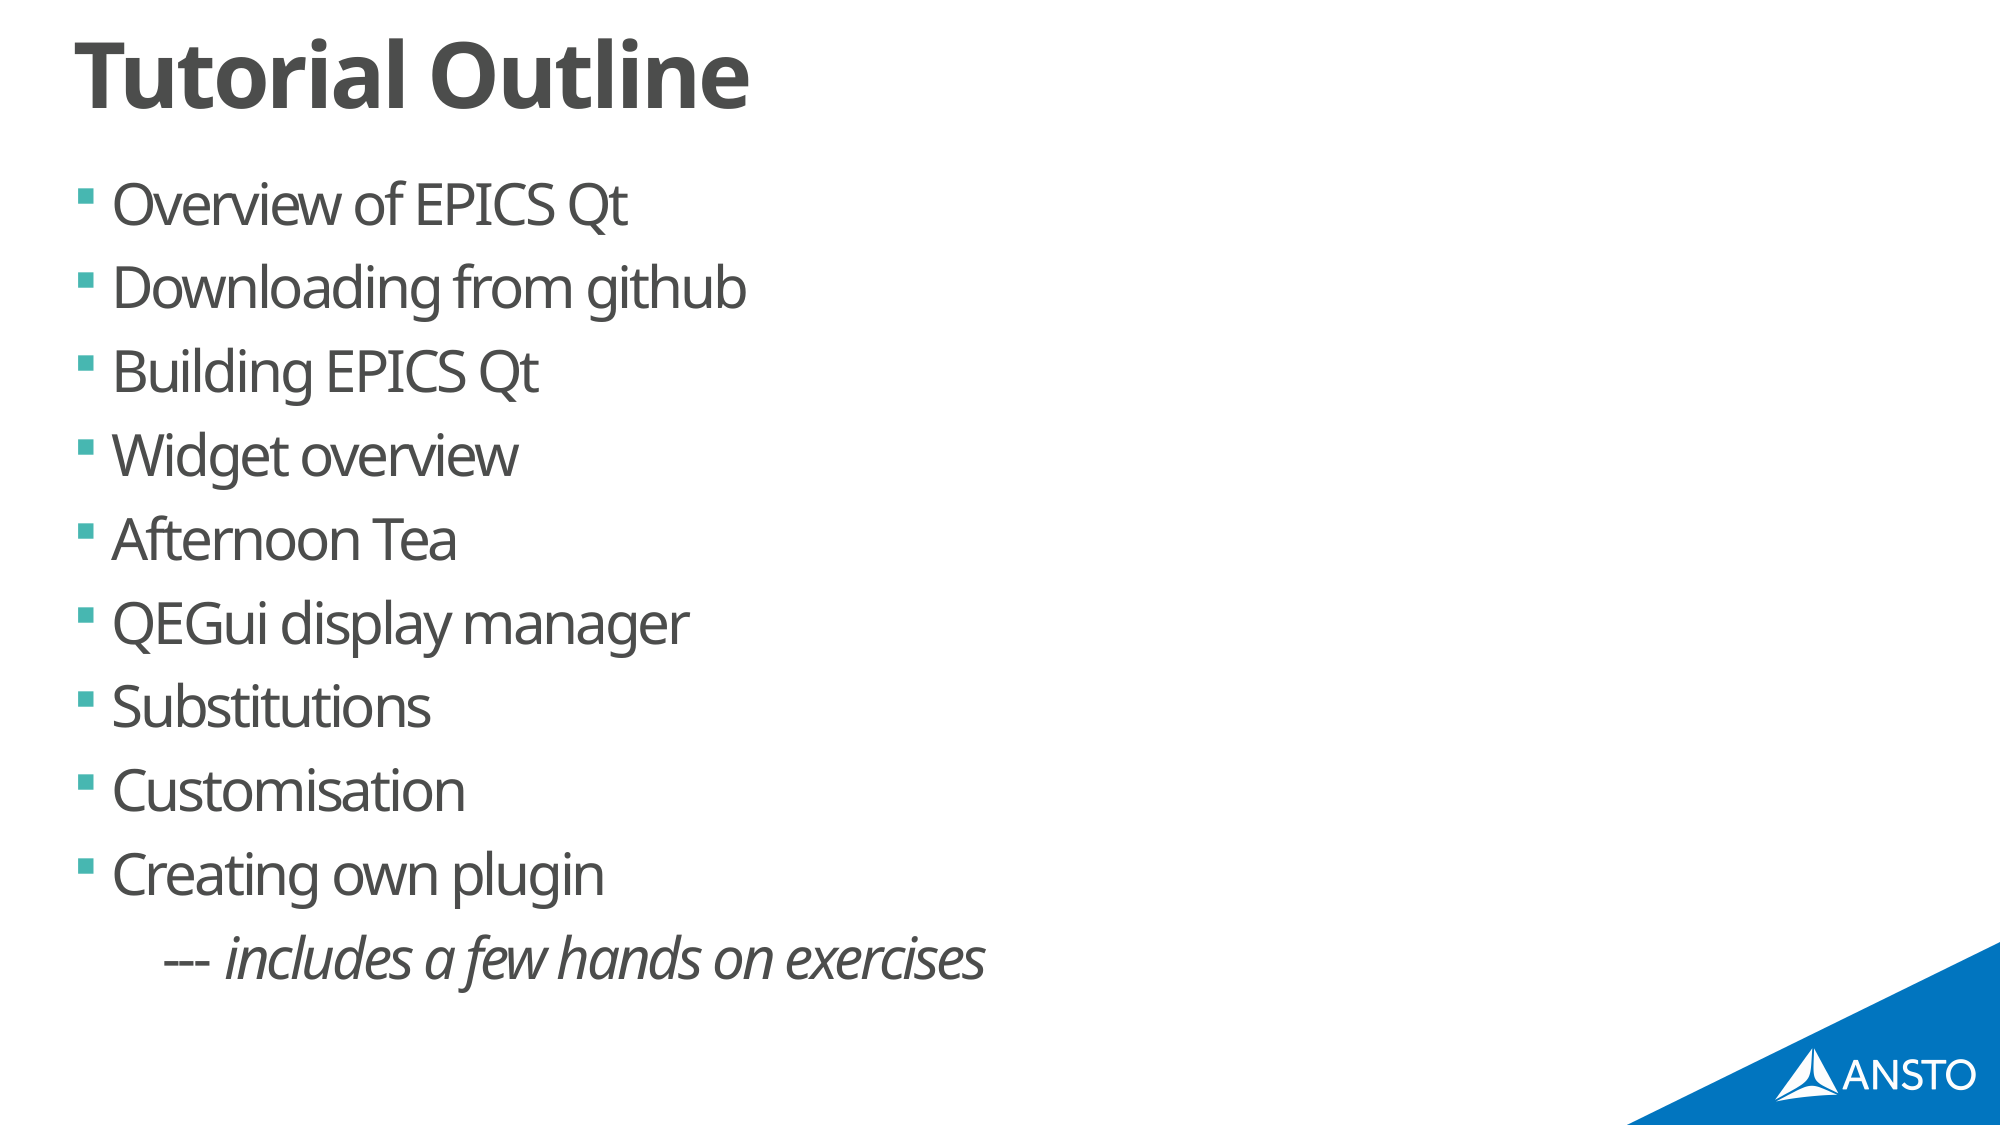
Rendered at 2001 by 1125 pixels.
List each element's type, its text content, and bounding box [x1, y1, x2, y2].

list Overview of EPICS Qt Downloading from github Building EPICS Qt Widget overview Afternoon Tea QEGui display manager Substitutions Customisation Creating own plugin --- includes a few hands on exercises [58, 167, 1824, 1030]
picture [1627, 942, 2000, 1125]
title Tutorial Outline [58, 9, 1941, 135]
